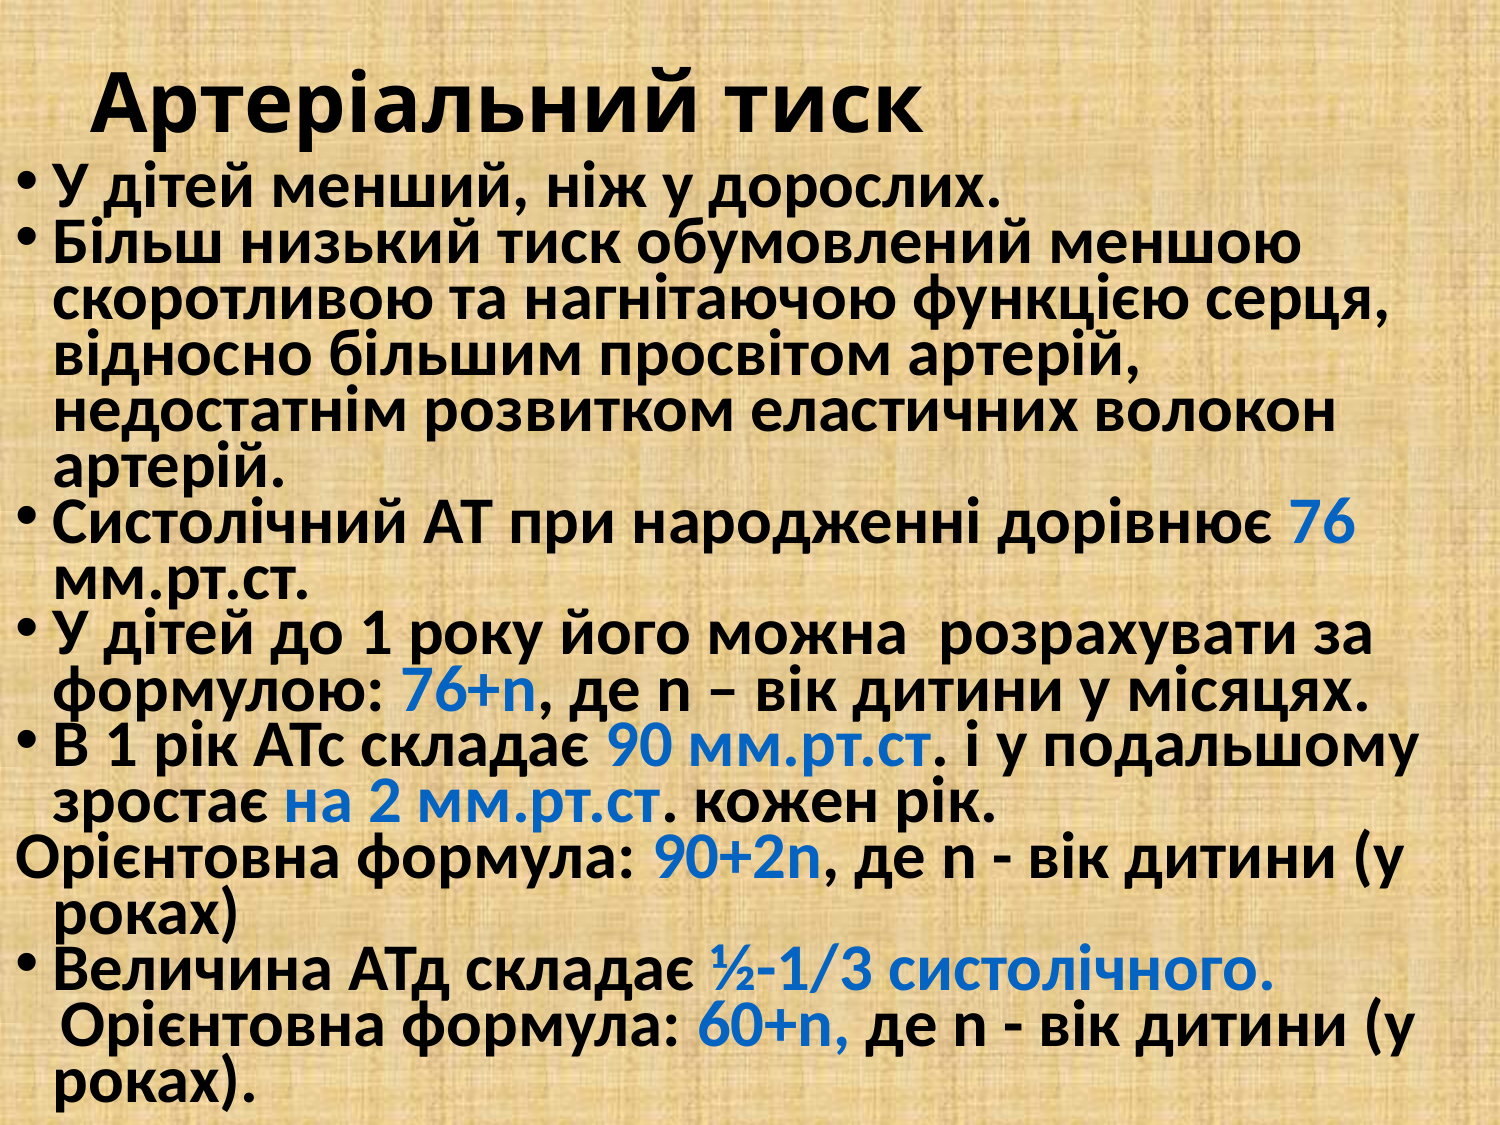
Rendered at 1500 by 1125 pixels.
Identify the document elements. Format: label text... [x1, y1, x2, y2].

title Артеріальний тиск [74, 52, 1426, 155]
picture [0, 0, 1500, 155]
list У дітей менший, ніж у дорослих. Більш низький тиск обумовлений меншою скоротливою та нагнітаючою функцією серця, відносно більшим просвітом артерій, недостатнім розвитком еластичних волокон артерій. Систолічний АТ при народженні дорівнює 76 мм.рт.ст. У дітей до 1 року його можна розрахувати за формулою: 76+n, де n – вік дитини у місяцях. В 1 рік АТс складає 90 мм.рт.ст. і у подальшому зростає на 2 мм.рт.ст. кожен рік. Орієнтовна формула: 90+2n, де n - вік дитини (у роках) Величина АТд складає ½-1/3 систолічного. Орієнтовна формула: 60+n, де n - вік дитини (у роках). [0, 155, 1500, 1125]
